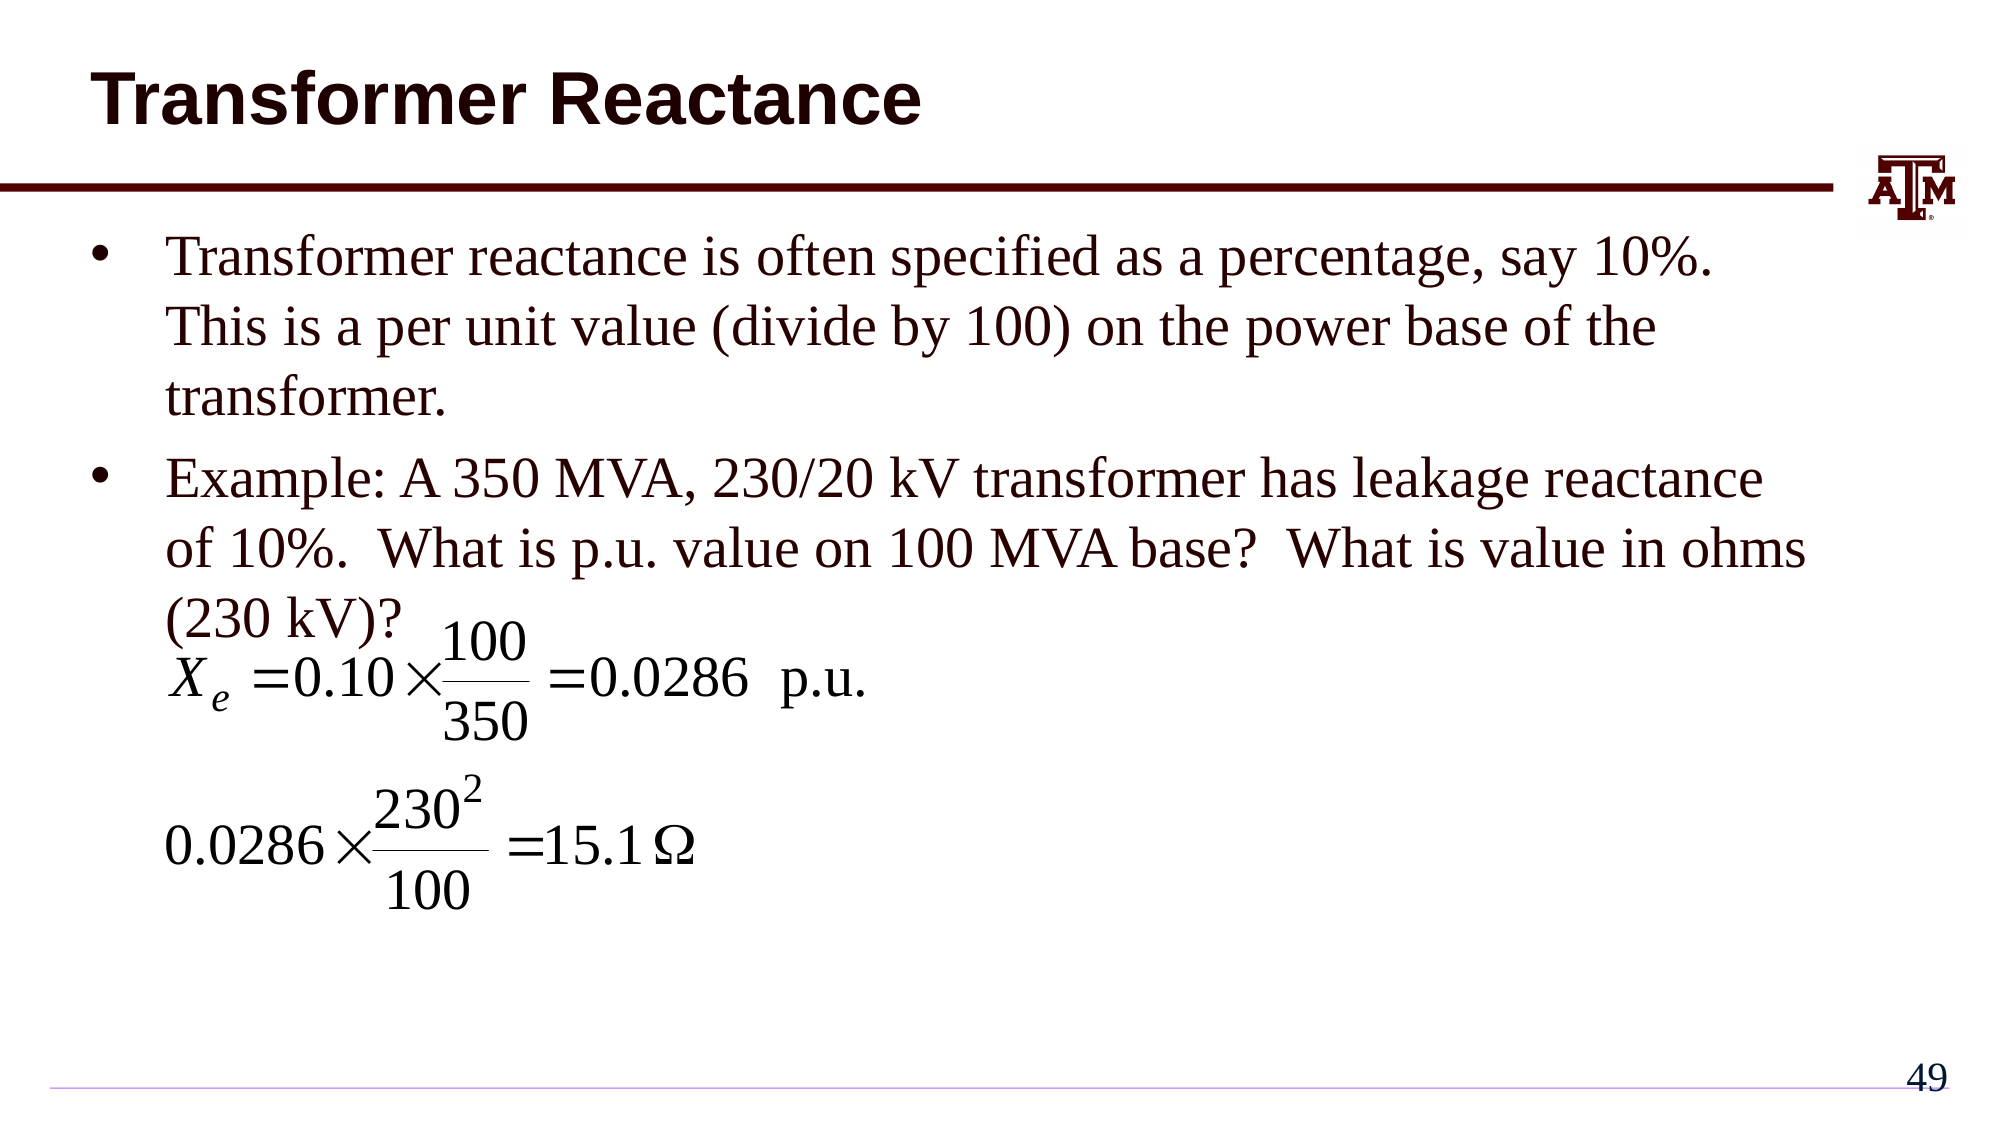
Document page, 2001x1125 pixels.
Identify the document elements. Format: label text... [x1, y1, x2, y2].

list Transformer reactance is often specified as a percentage, say 10%. This is a per unit value (divide by 100) on the power base of the transformer. Example: A 350 MVA, 230/20 kV transformer has leakage reactance of 10%. What is p.u. value on 100 MVA base? What is value in ohms (230 kV)? [74, 209, 1826, 823]
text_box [162, 610, 869, 916]
picture [1856, 137, 1967, 238]
title Transformer Reactance [74, 12, 1909, 188]
text_box 48 [1862, 1037, 1964, 1113]
